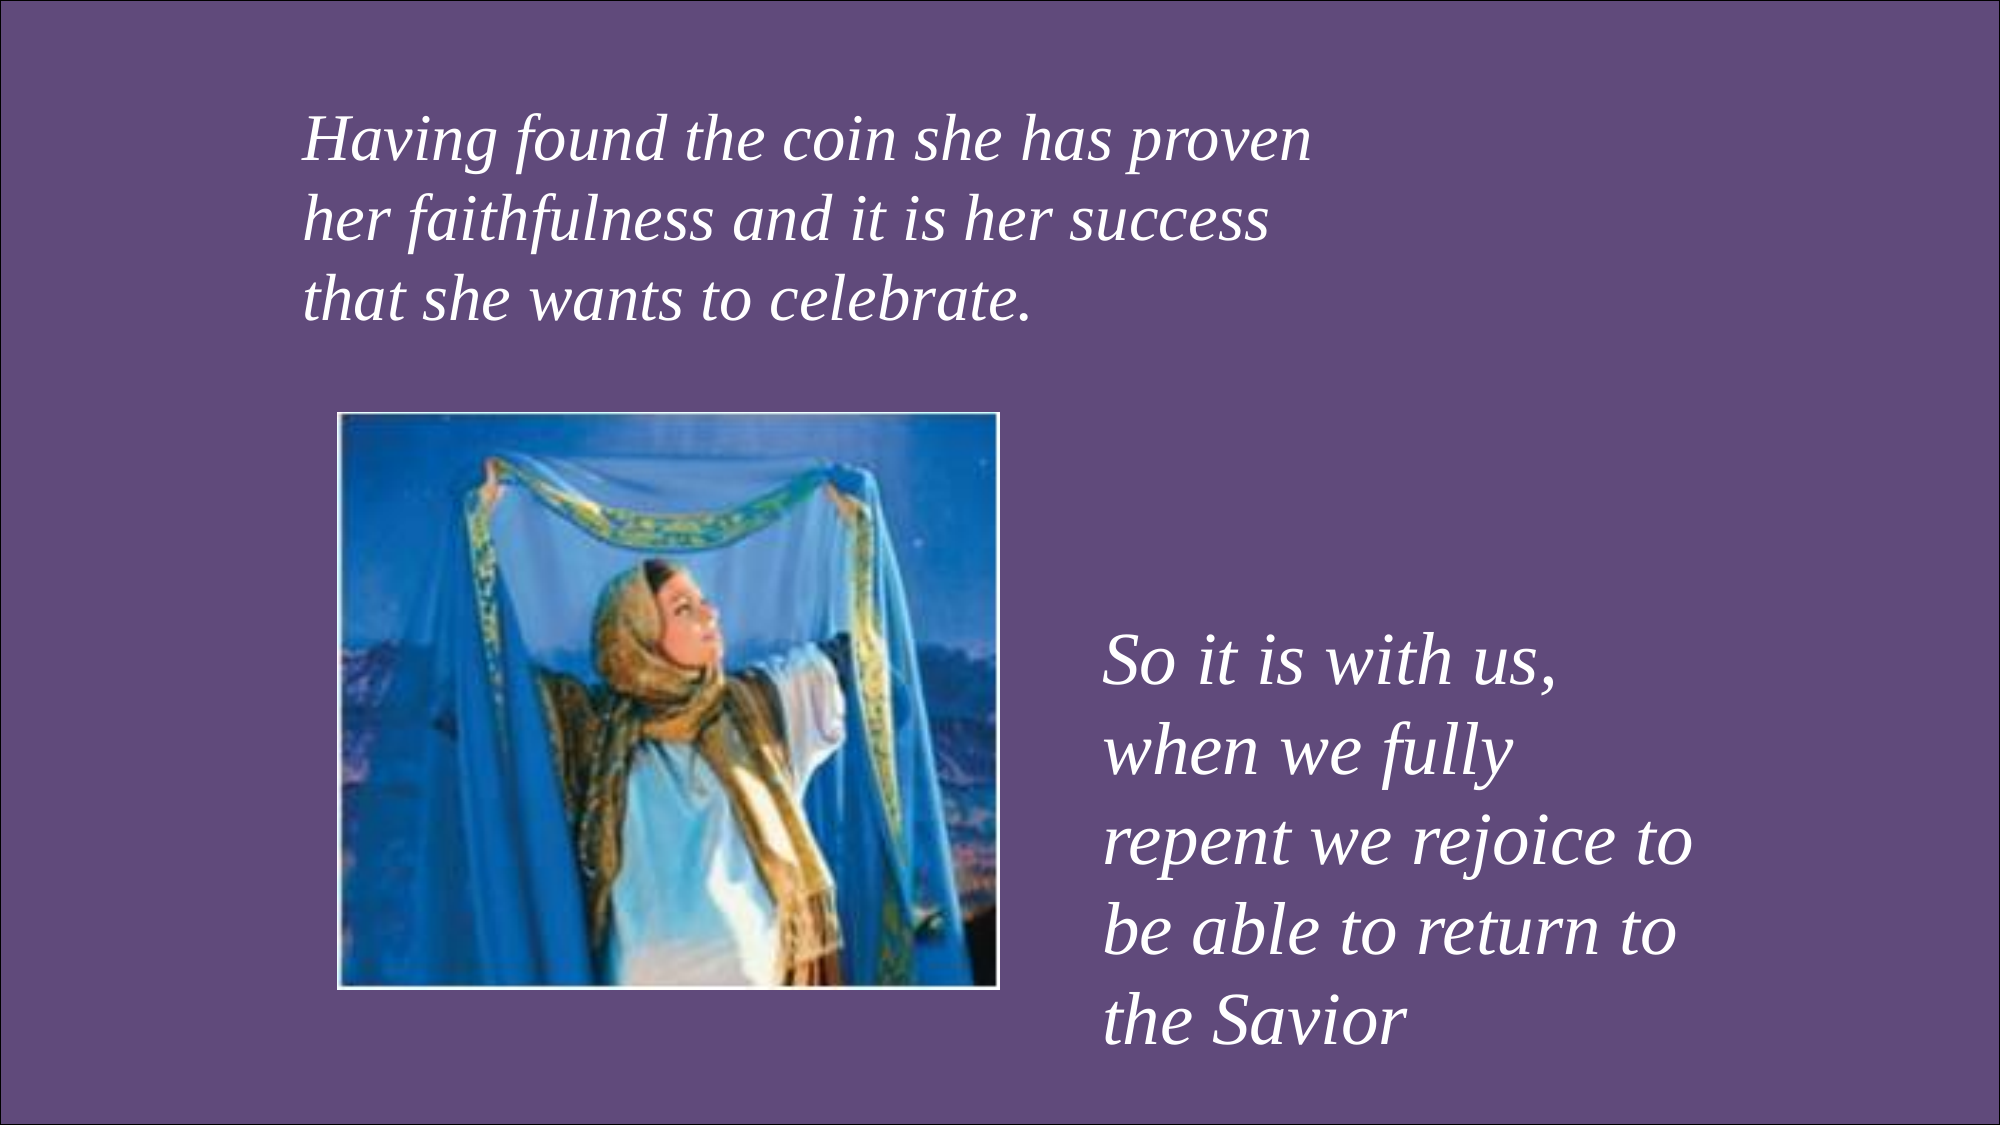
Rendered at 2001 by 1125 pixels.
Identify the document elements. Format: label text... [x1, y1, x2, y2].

text_box [0, 0, 2000, 1125]
text_box Having found the coin she has proven her faithfulness and it is her success that she wants to celebrate. [287, 86, 1338, 341]
text_box So it is with us, when we fully repent we rejoice to be able to return to the Savior [1087, 602, 1725, 1068]
picture [337, 412, 1000, 990]
